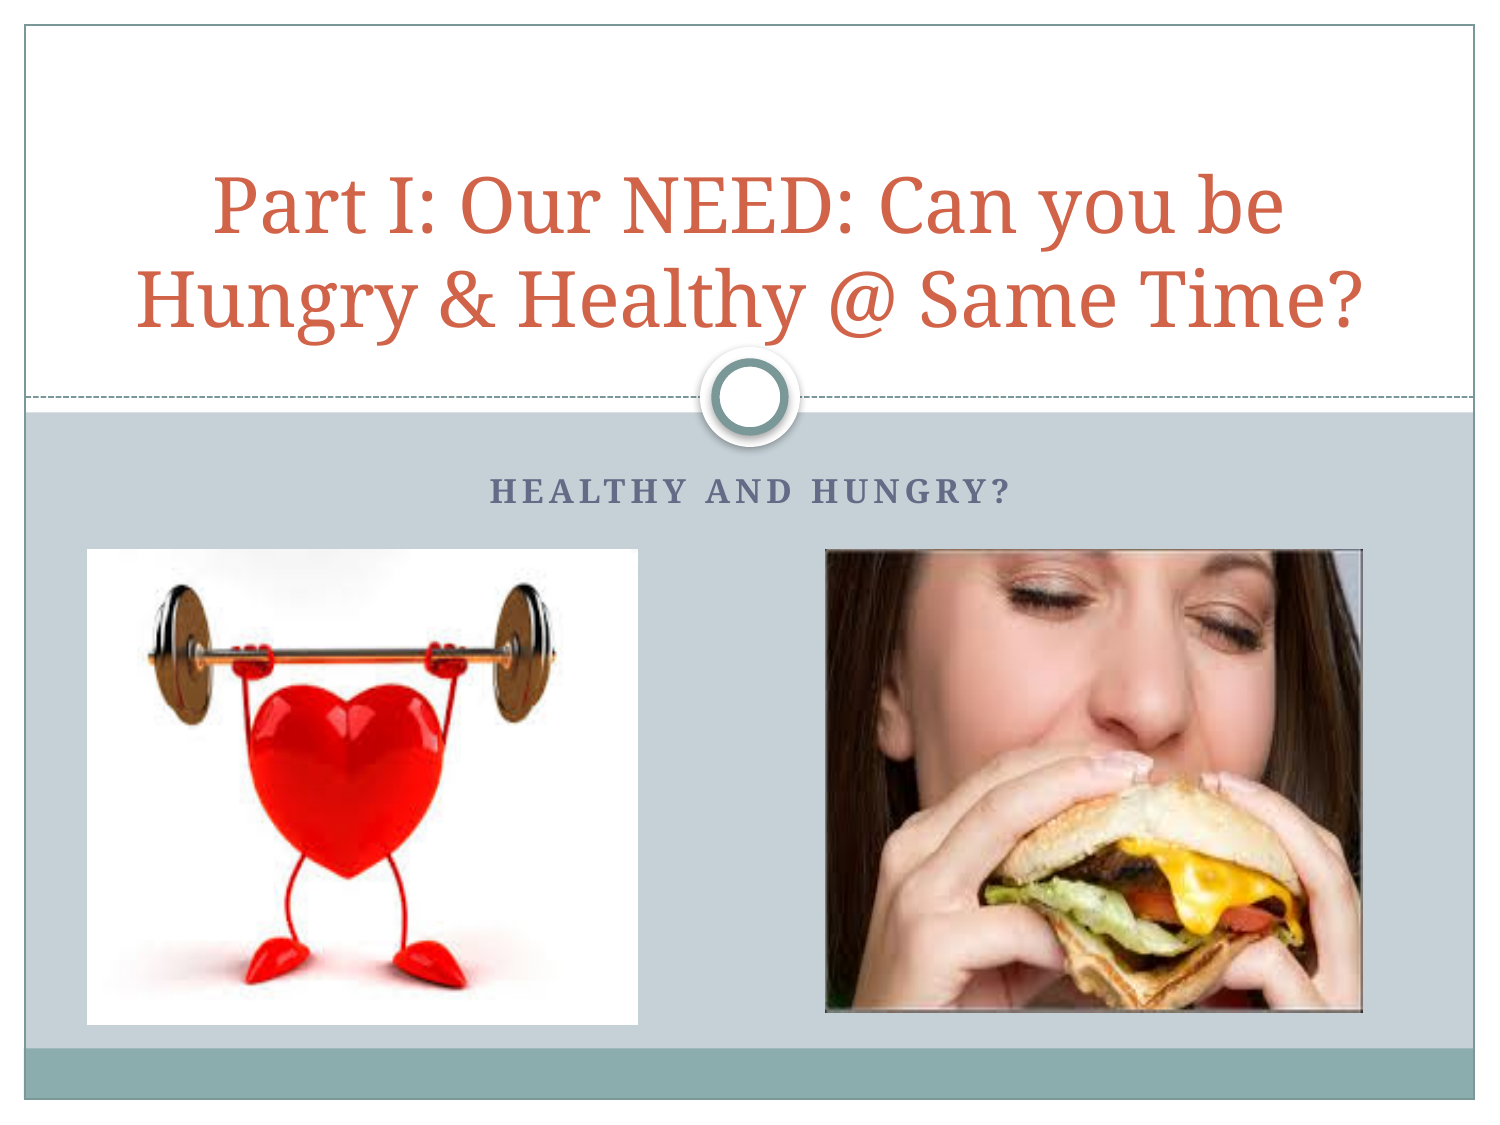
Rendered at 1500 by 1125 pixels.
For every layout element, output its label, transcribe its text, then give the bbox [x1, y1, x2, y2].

picture [824, 549, 1363, 1013]
subtitle Healthy and Hungry? [225, 462, 1275, 750]
title Part I: Our NEED: Can you be Hungry & Healthy @ Same Time? [112, 62, 1388, 350]
picture [87, 549, 638, 1026]
